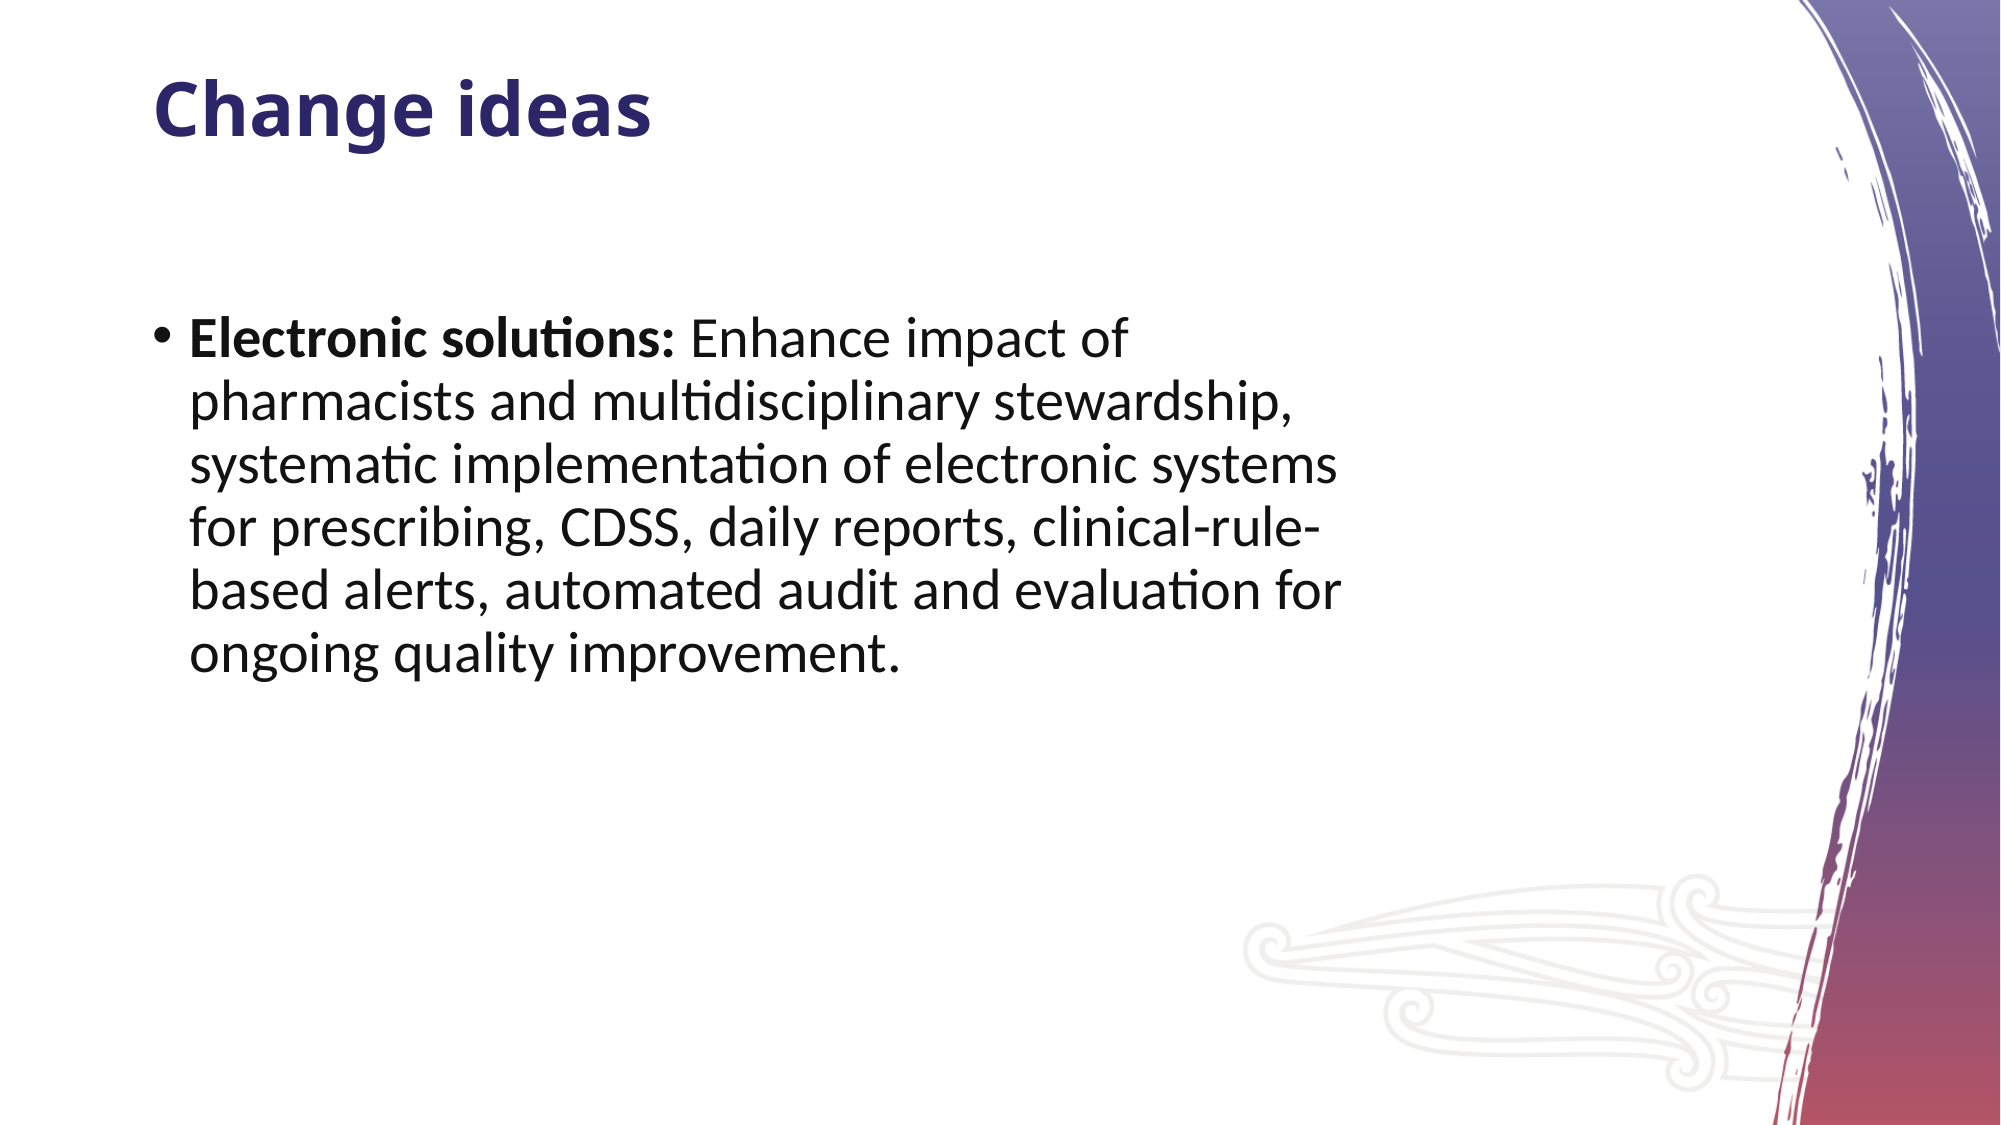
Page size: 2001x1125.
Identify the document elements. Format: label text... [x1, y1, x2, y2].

list Electronic solutions: Enhance impact of pharmacists and multidisciplinary stewardship, systematic implementation of electronic systems for prescribing, CDSS, daily reports, clinical-rule- based alerts, automated audit and evaluation for ongoing quality improvement. [137, 299, 1431, 953]
title Change ideas [137, 63, 1431, 282]
picture [0, 0, 2001, 1125]
